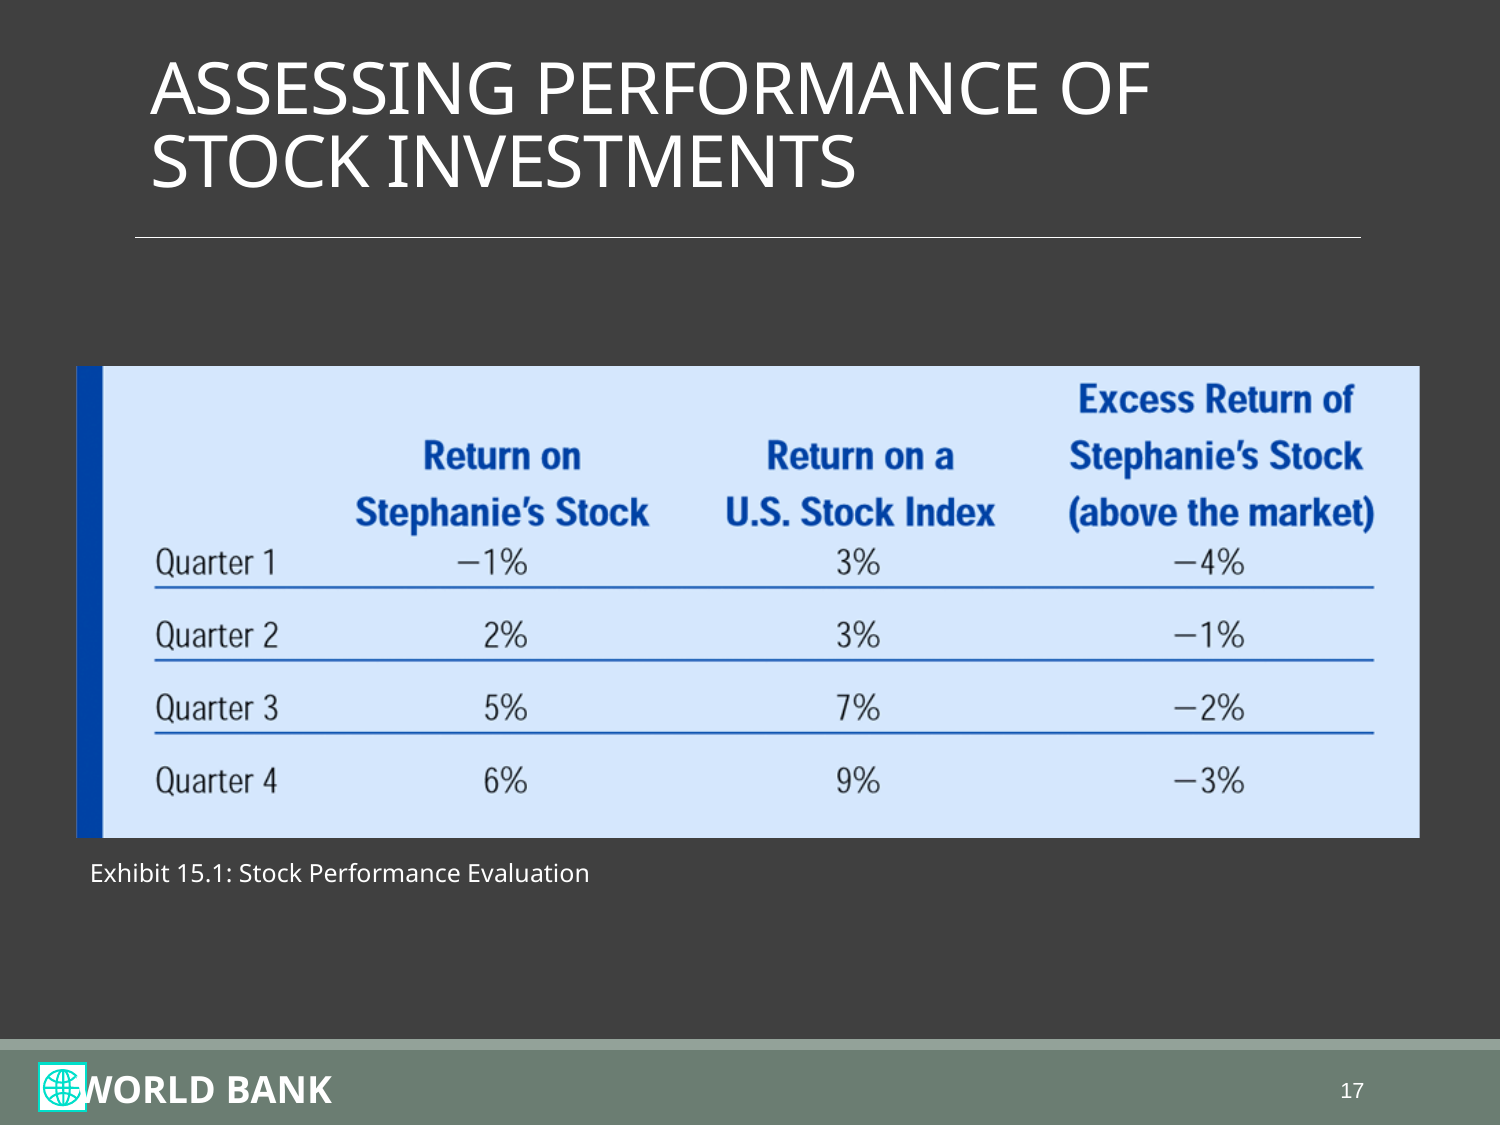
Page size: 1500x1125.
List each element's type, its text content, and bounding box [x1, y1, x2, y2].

slide_number 17 [1218, 1059, 1380, 1120]
picture [75, 365, 1421, 838]
text_box Exhibit 15.1: Stock Performance Evaluation [75, 849, 1300, 895]
title ASSESSING PERFORMANCE OF STOCK INVESTMENTS [135, 47, 1373, 211]
